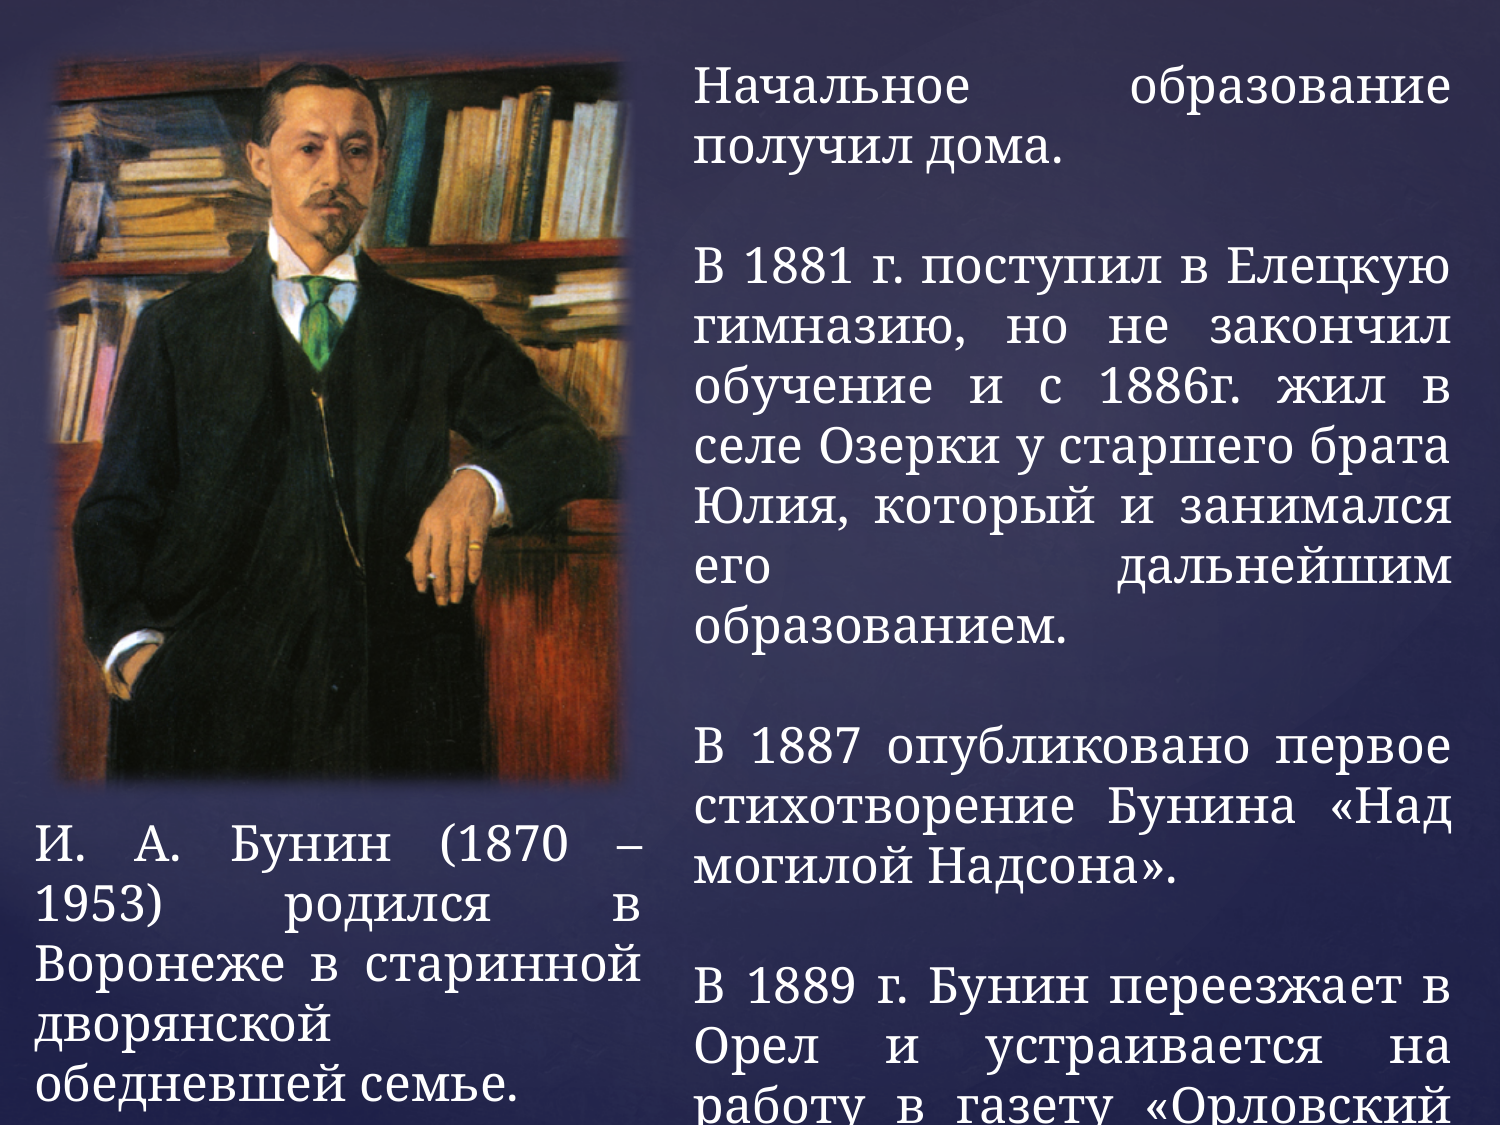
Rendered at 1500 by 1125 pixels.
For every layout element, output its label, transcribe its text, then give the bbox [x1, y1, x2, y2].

text_box Начальное образование получил дома. В 1881 г. поступил в Елецкую гимназию, но не закончил обучение и с 1886г. жил в селе Озерки у старшего брата Юлия, который и занимался его дальнейшим образованием. В 1887 опубликовано первое стихотворение Бунина «Над могилой Надсона». В 1889 г. Бунин переезжает в Орел и устраивается на работу в газету «Орловский вестник». [679, 45, 1467, 1125]
picture [39, 42, 637, 800]
text_box И. А. Бунин (1870 – 1953) родился в Воронеже в старинной дворянской обедневшей семье. [19, 804, 658, 1100]
